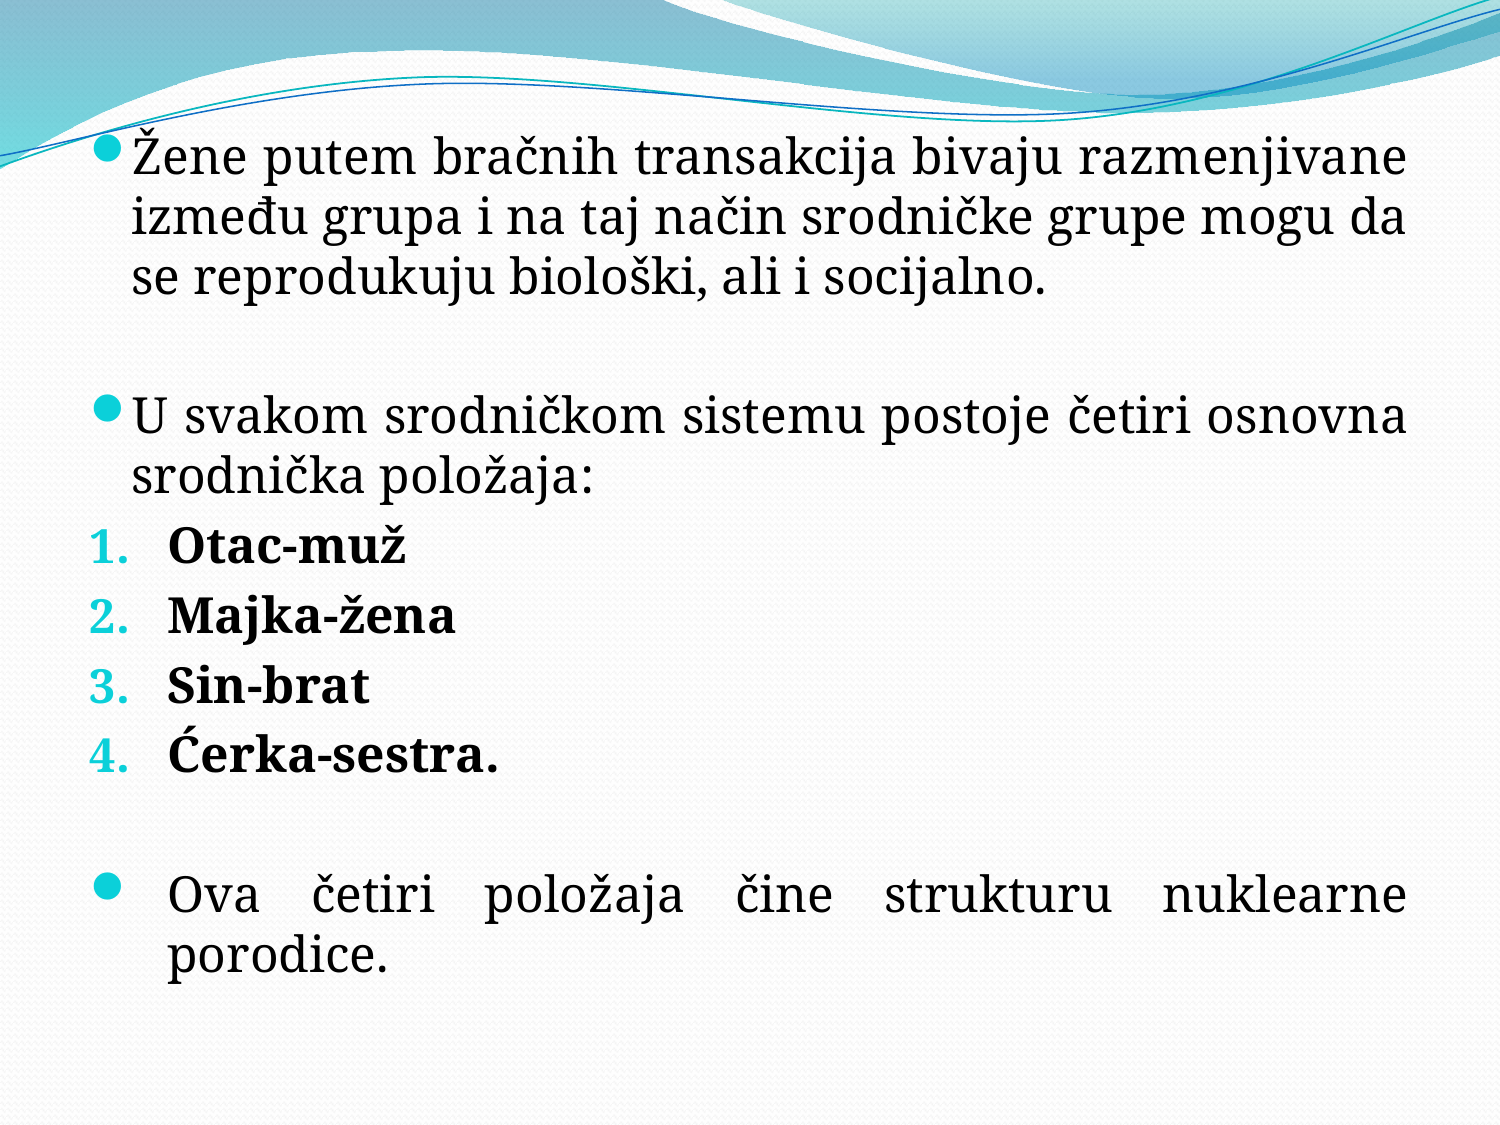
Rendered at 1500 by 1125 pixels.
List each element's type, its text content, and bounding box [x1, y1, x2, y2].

list Žene putem bračnih transakcija bivaju razmenjivane između grupa i na taj način srodničke grupe mogu da se reprodukuju biološki, ali i socijalno. U svakom srodničkom sistemu postoje četiri osnovna srodnička položaja: Otac-muž Majka-žena Sin-brat Ćerka-sestra. Ova četiri položaja čine strukturu nuklearne porodice. [75, 117, 1425, 1038]
